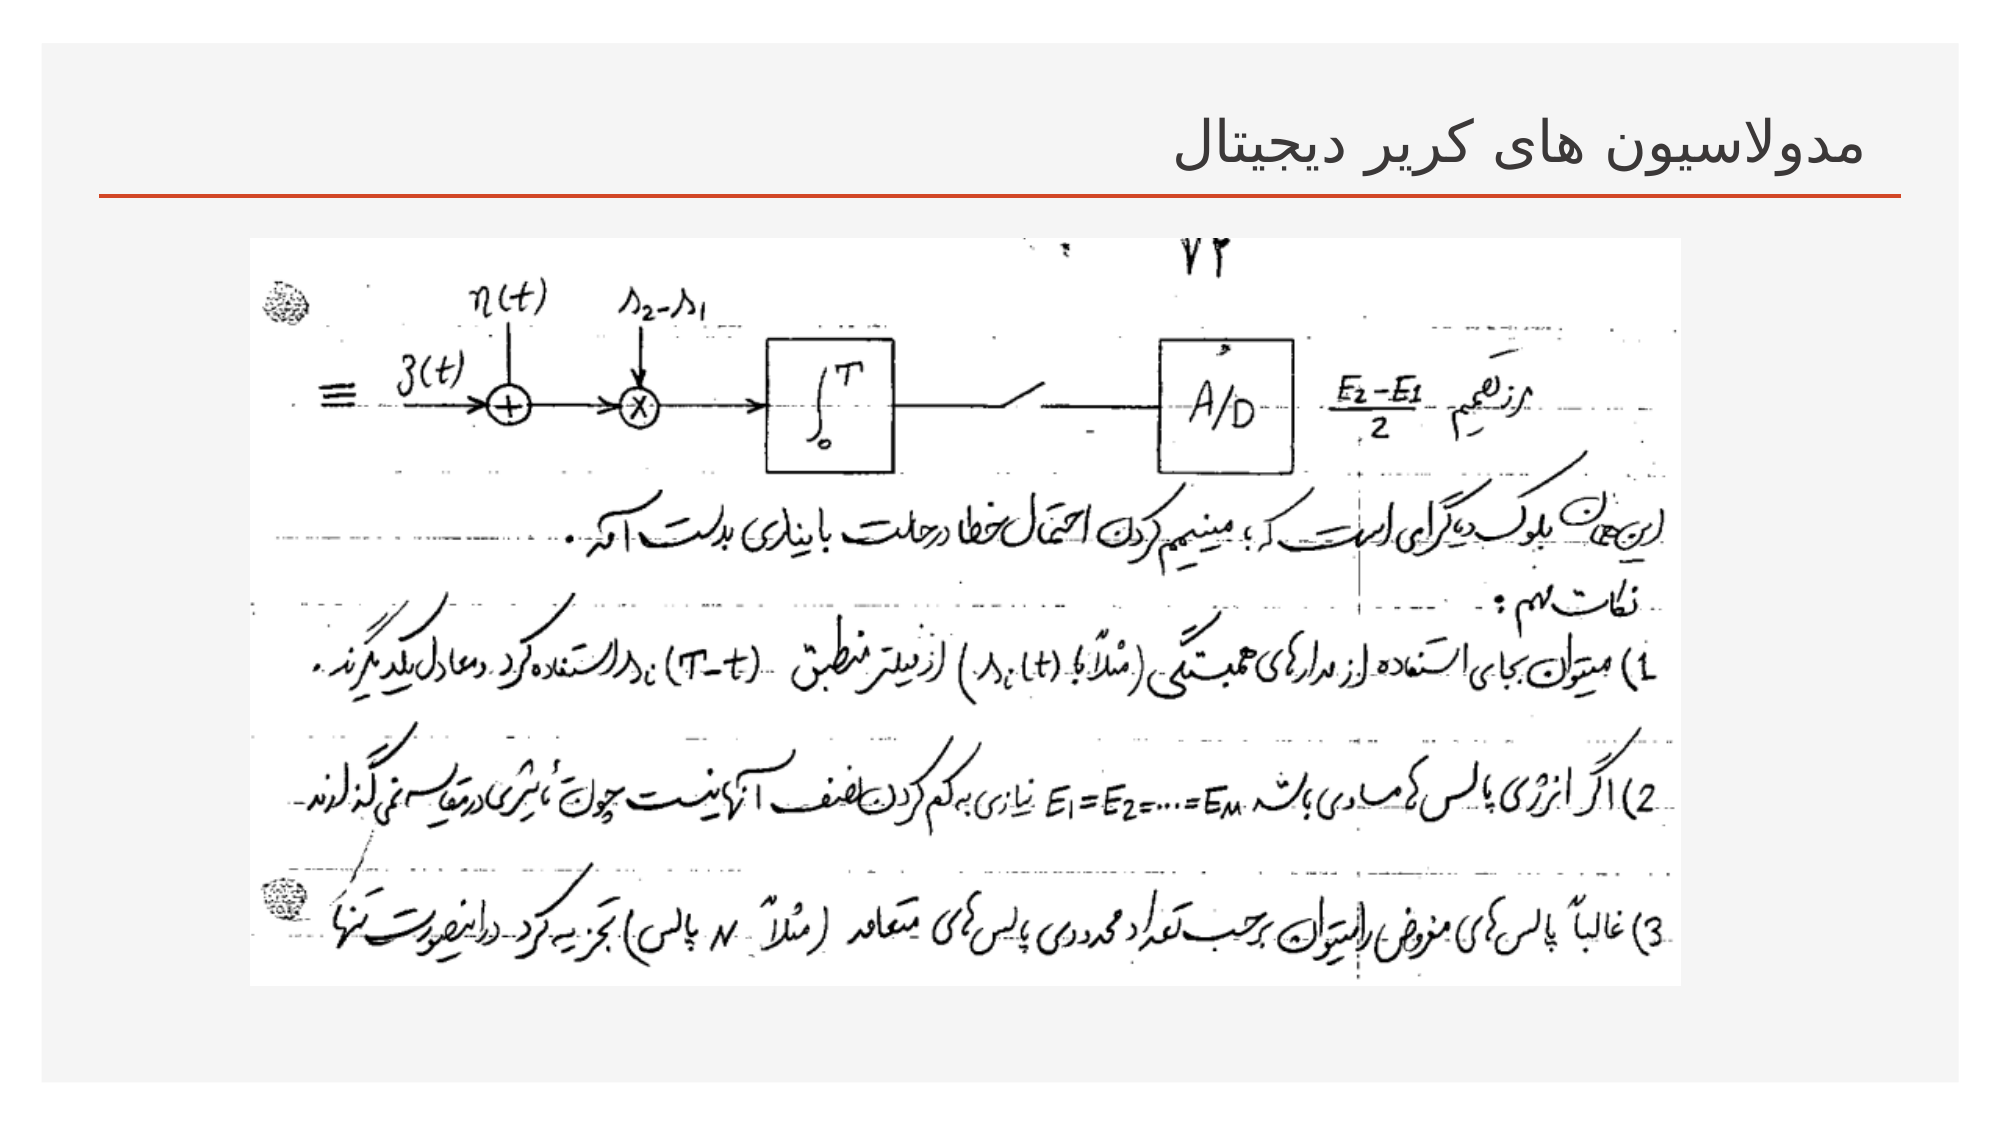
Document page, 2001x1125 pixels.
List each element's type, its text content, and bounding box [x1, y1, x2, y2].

title مدولاسیون های کریر دیجیتال [754, 77, 1883, 182]
picture [250, 238, 1681, 986]
